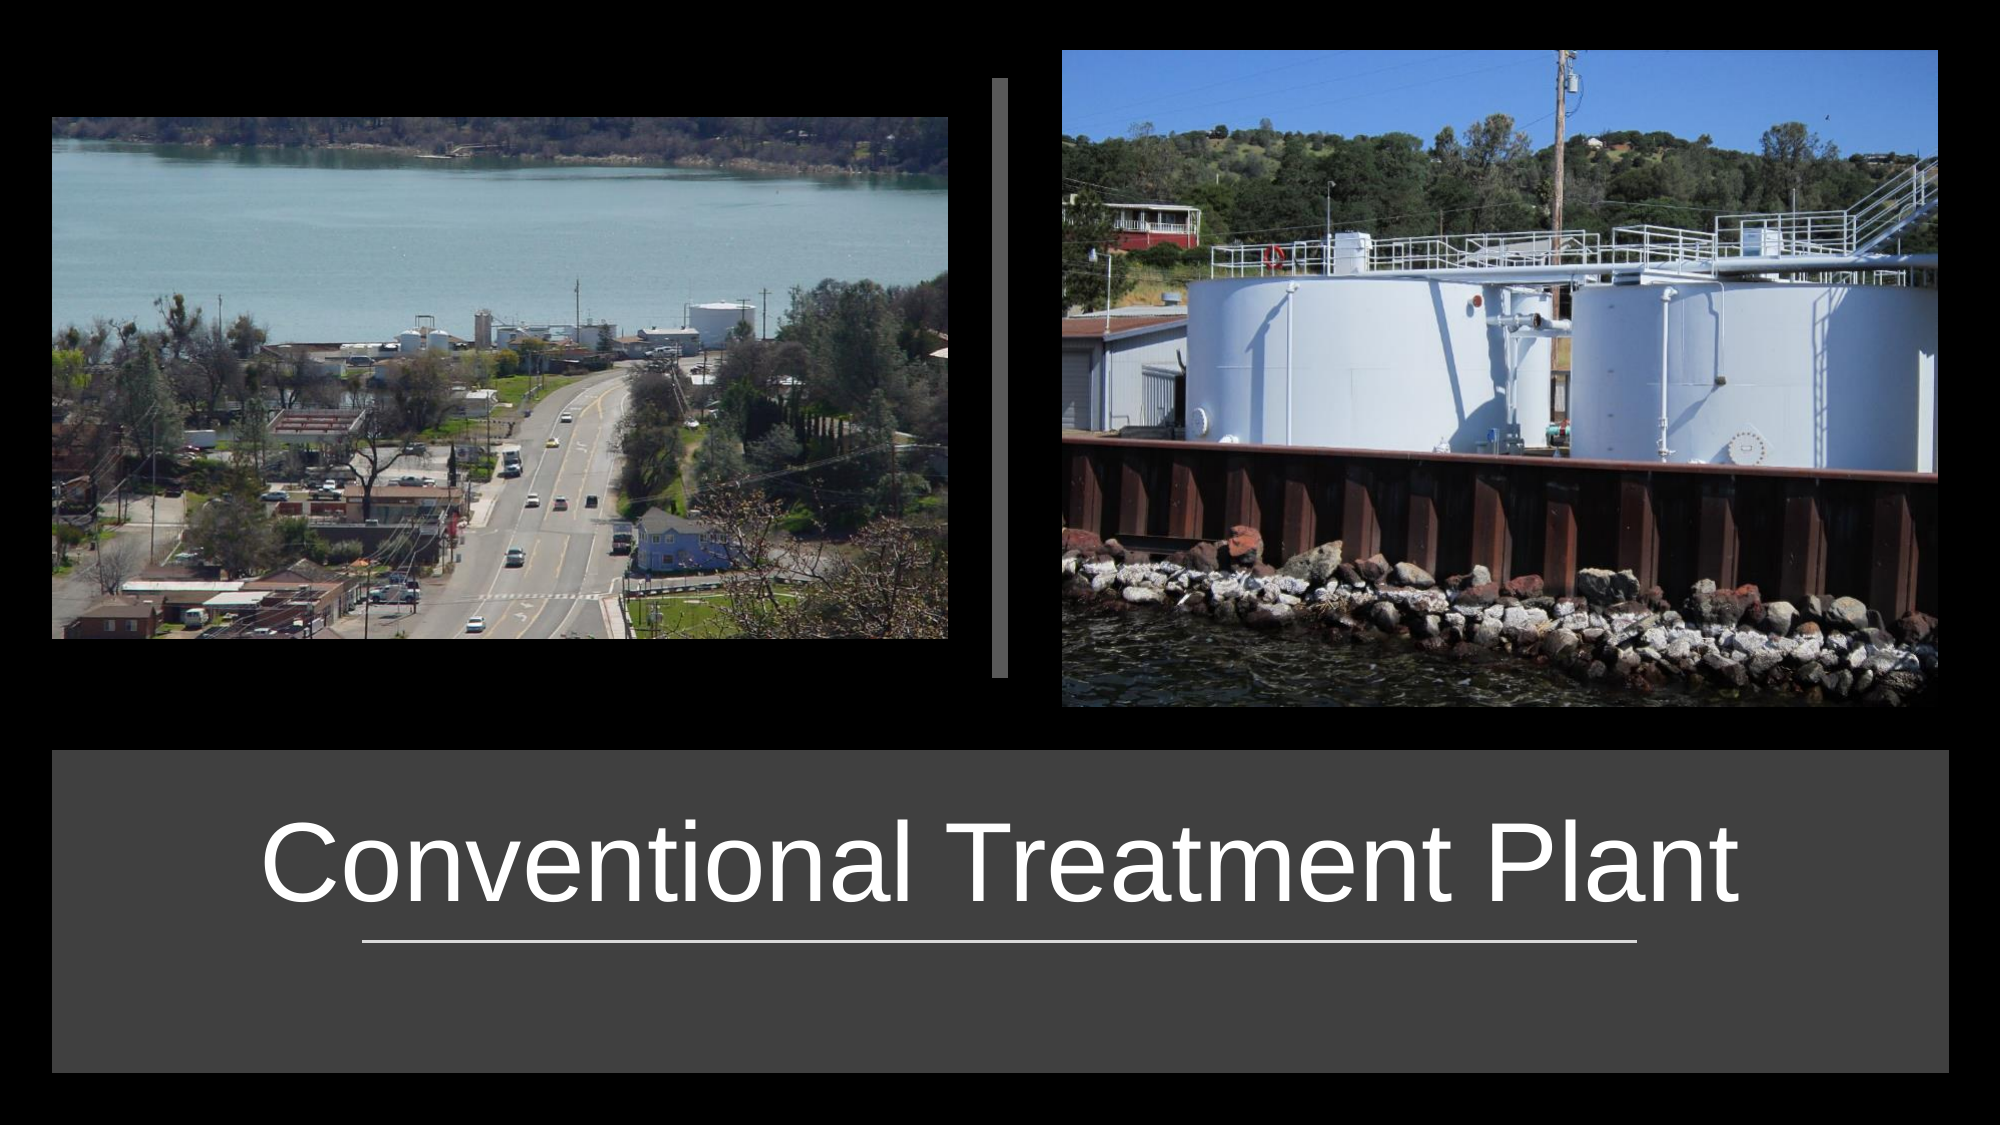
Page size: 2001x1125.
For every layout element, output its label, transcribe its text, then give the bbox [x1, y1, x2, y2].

text_box [61, 759, 1939, 1064]
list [1062, 50, 1938, 707]
title Conventional Treatment Plant [86, 780, 1914, 933]
picture [52, 117, 948, 639]
